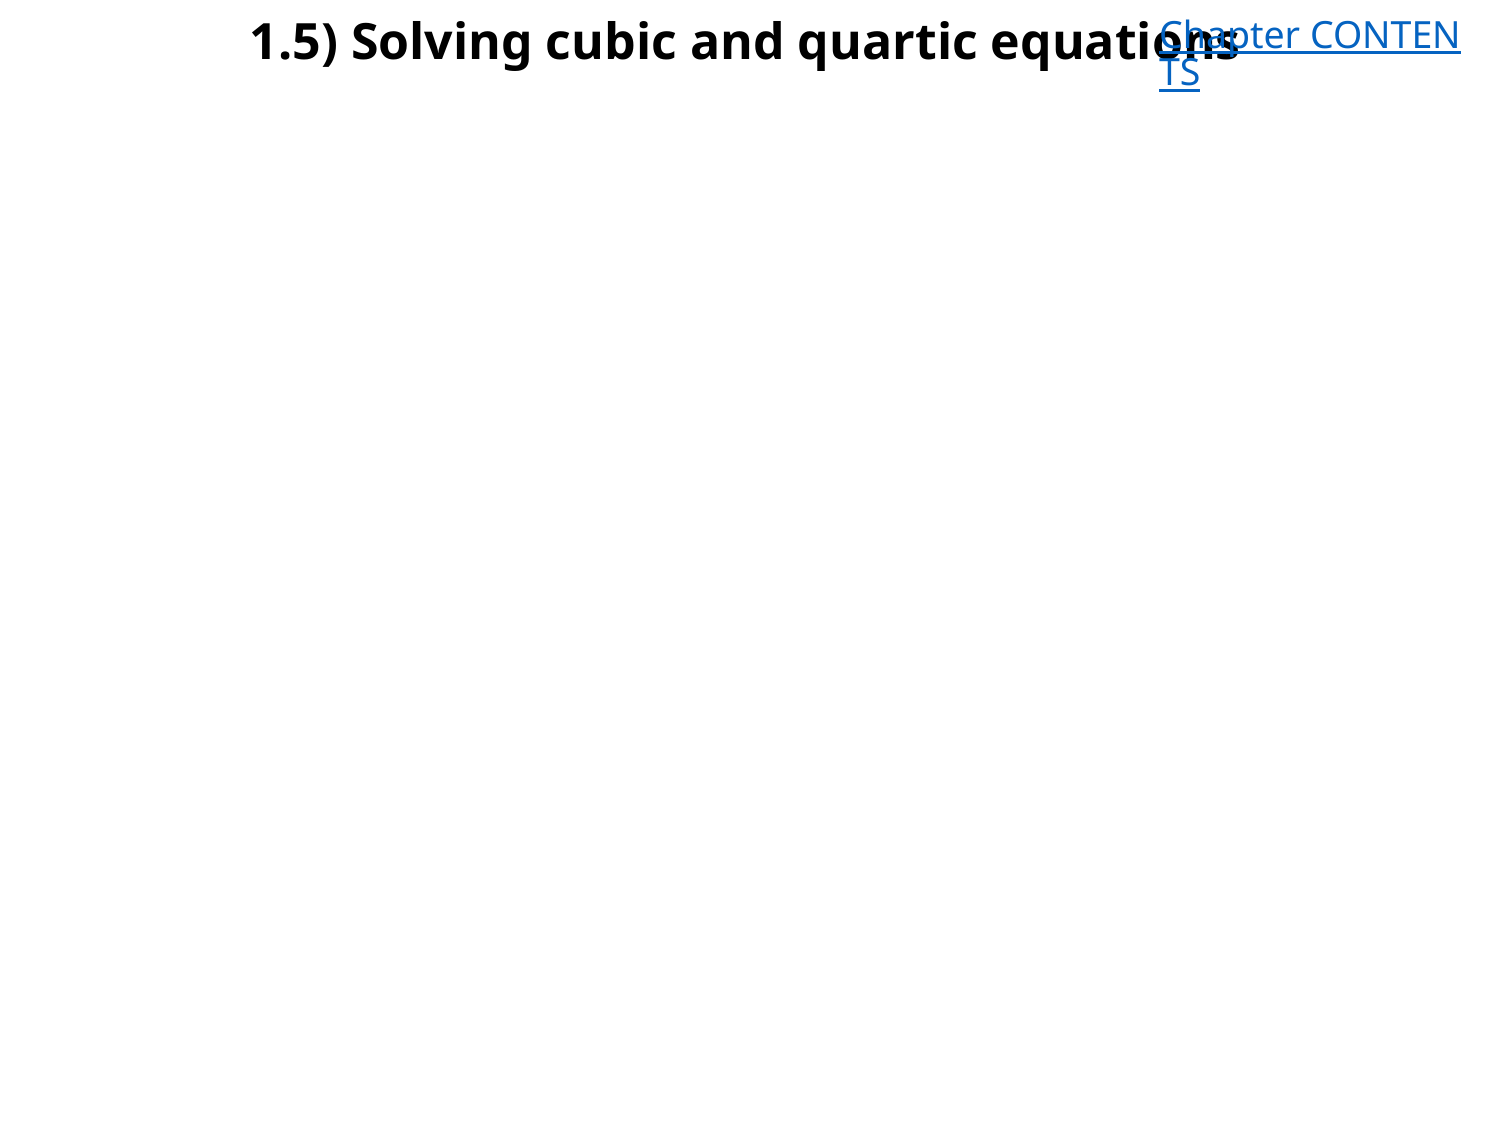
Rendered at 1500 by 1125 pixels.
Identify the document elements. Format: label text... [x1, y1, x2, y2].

text_box Chapter CONTENTS [1144, 3, 1491, 70]
title 1.5) Solving cubic and quartic equations [0, 0, 1491, 87]
